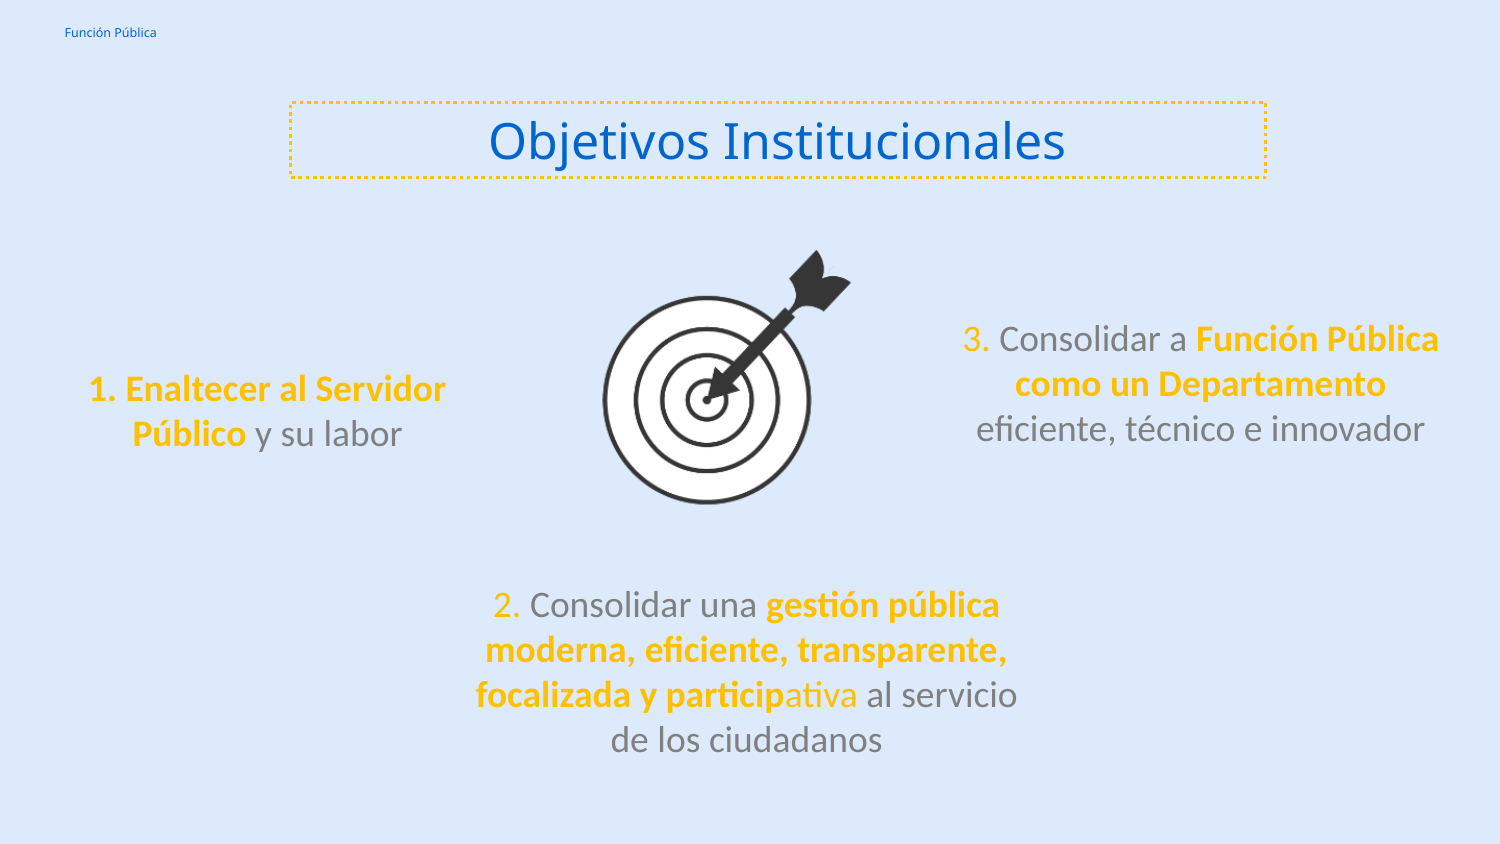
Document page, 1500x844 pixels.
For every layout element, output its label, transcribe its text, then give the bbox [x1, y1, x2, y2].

text_box 3. Consolidar a Función Pública como un Departamento eficiente, técnico e innovador [926, 307, 1460, 457]
picture [569, 218, 921, 548]
text_box 2. Consolidar una gestión pública moderna, eficiente, transparente, focalizada y participativa al servicio de los ciudadanos [426, 573, 1045, 768]
text_box 1. Enaltecer al Servidor Público y su labor [35, 357, 479, 462]
text_box Objetivos Institucionales [290, 102, 1266, 178]
